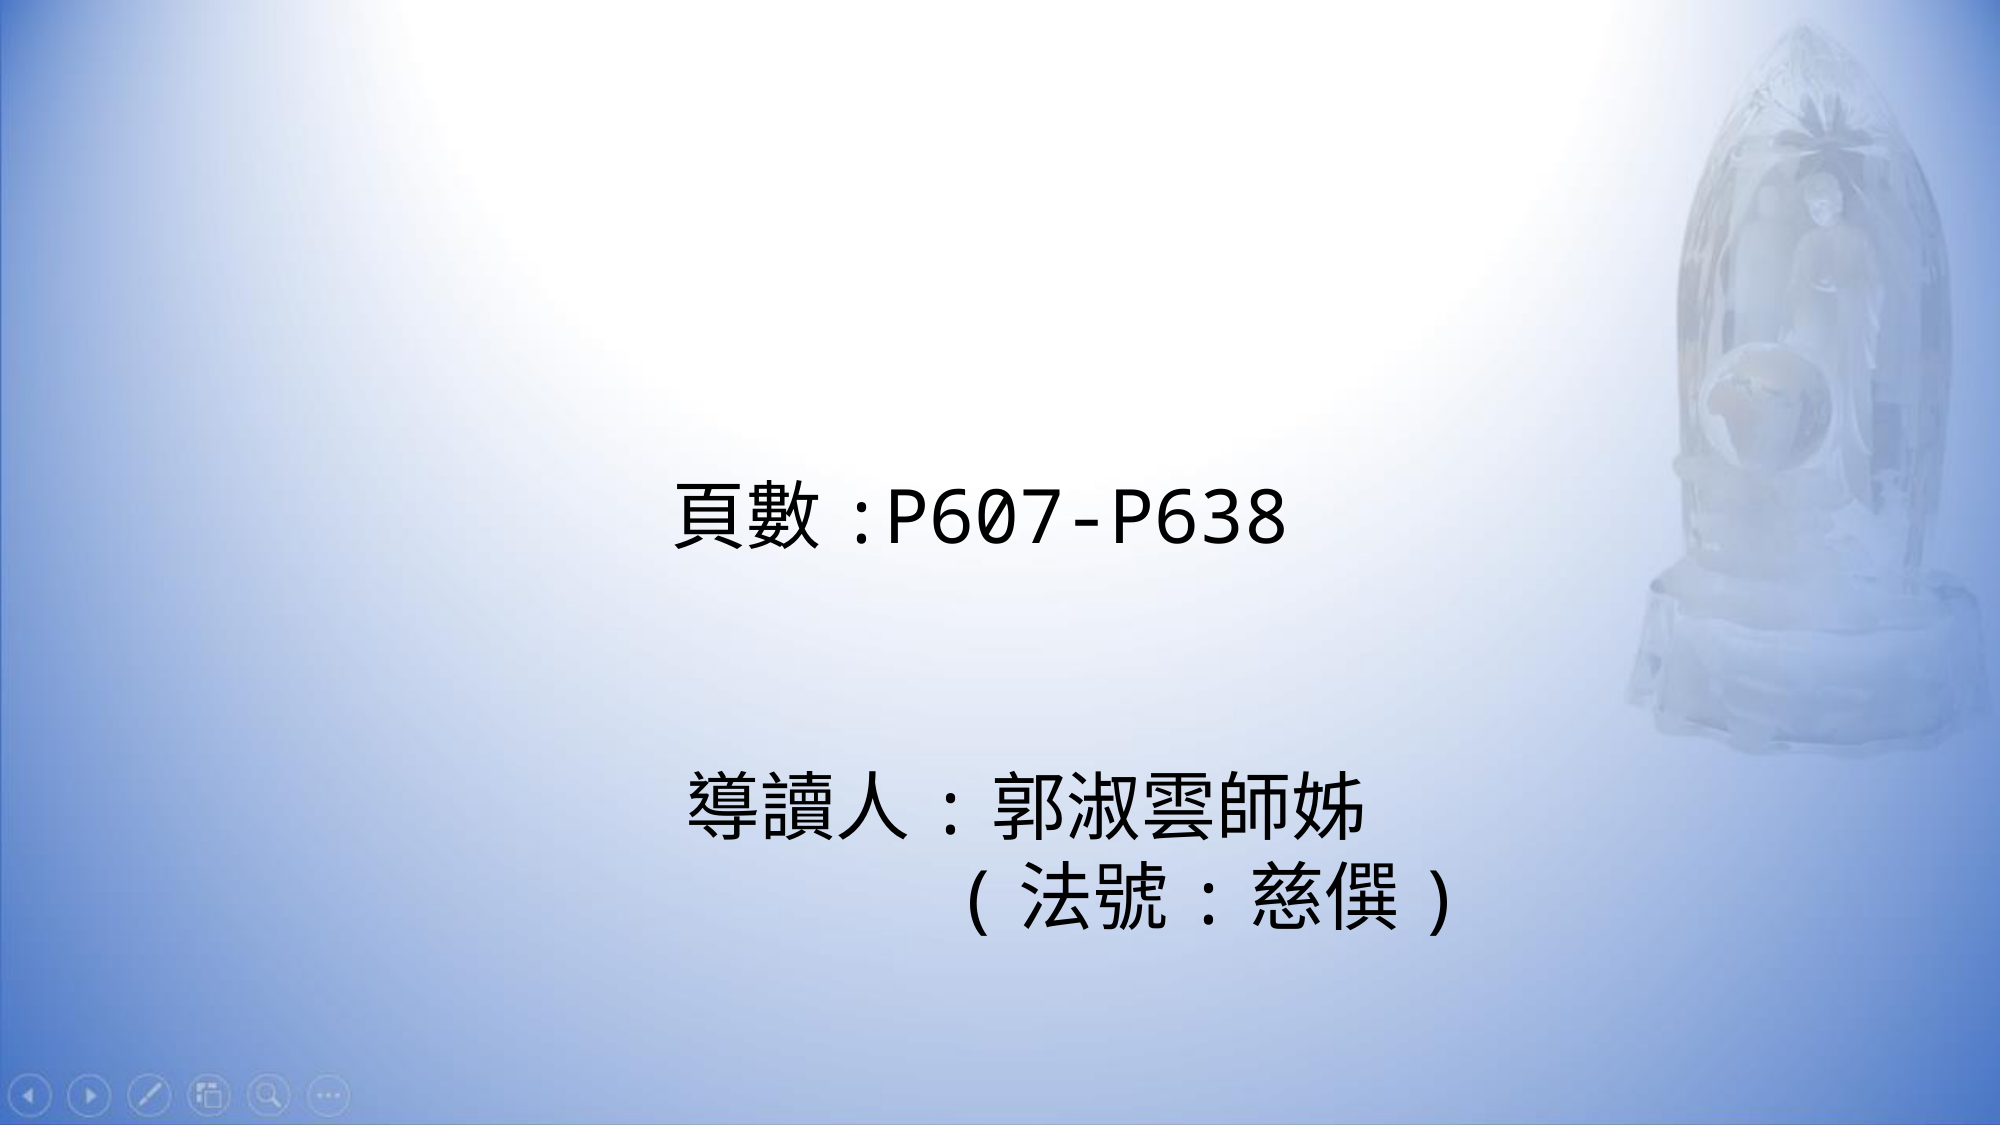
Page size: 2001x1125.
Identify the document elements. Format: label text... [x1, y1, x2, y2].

text_box 導讀人:郭淑雲師姊 (法號:慈僎) [670, 752, 1664, 948]
title 靜思法髓妙蓮華序品讀書會 -文殊彌勒啟教傳法 [213, 227, 1714, 471]
picture [0, 0, 2000, 1125]
subtitle 頁數:P607-P638 [230, 471, 1731, 591]
